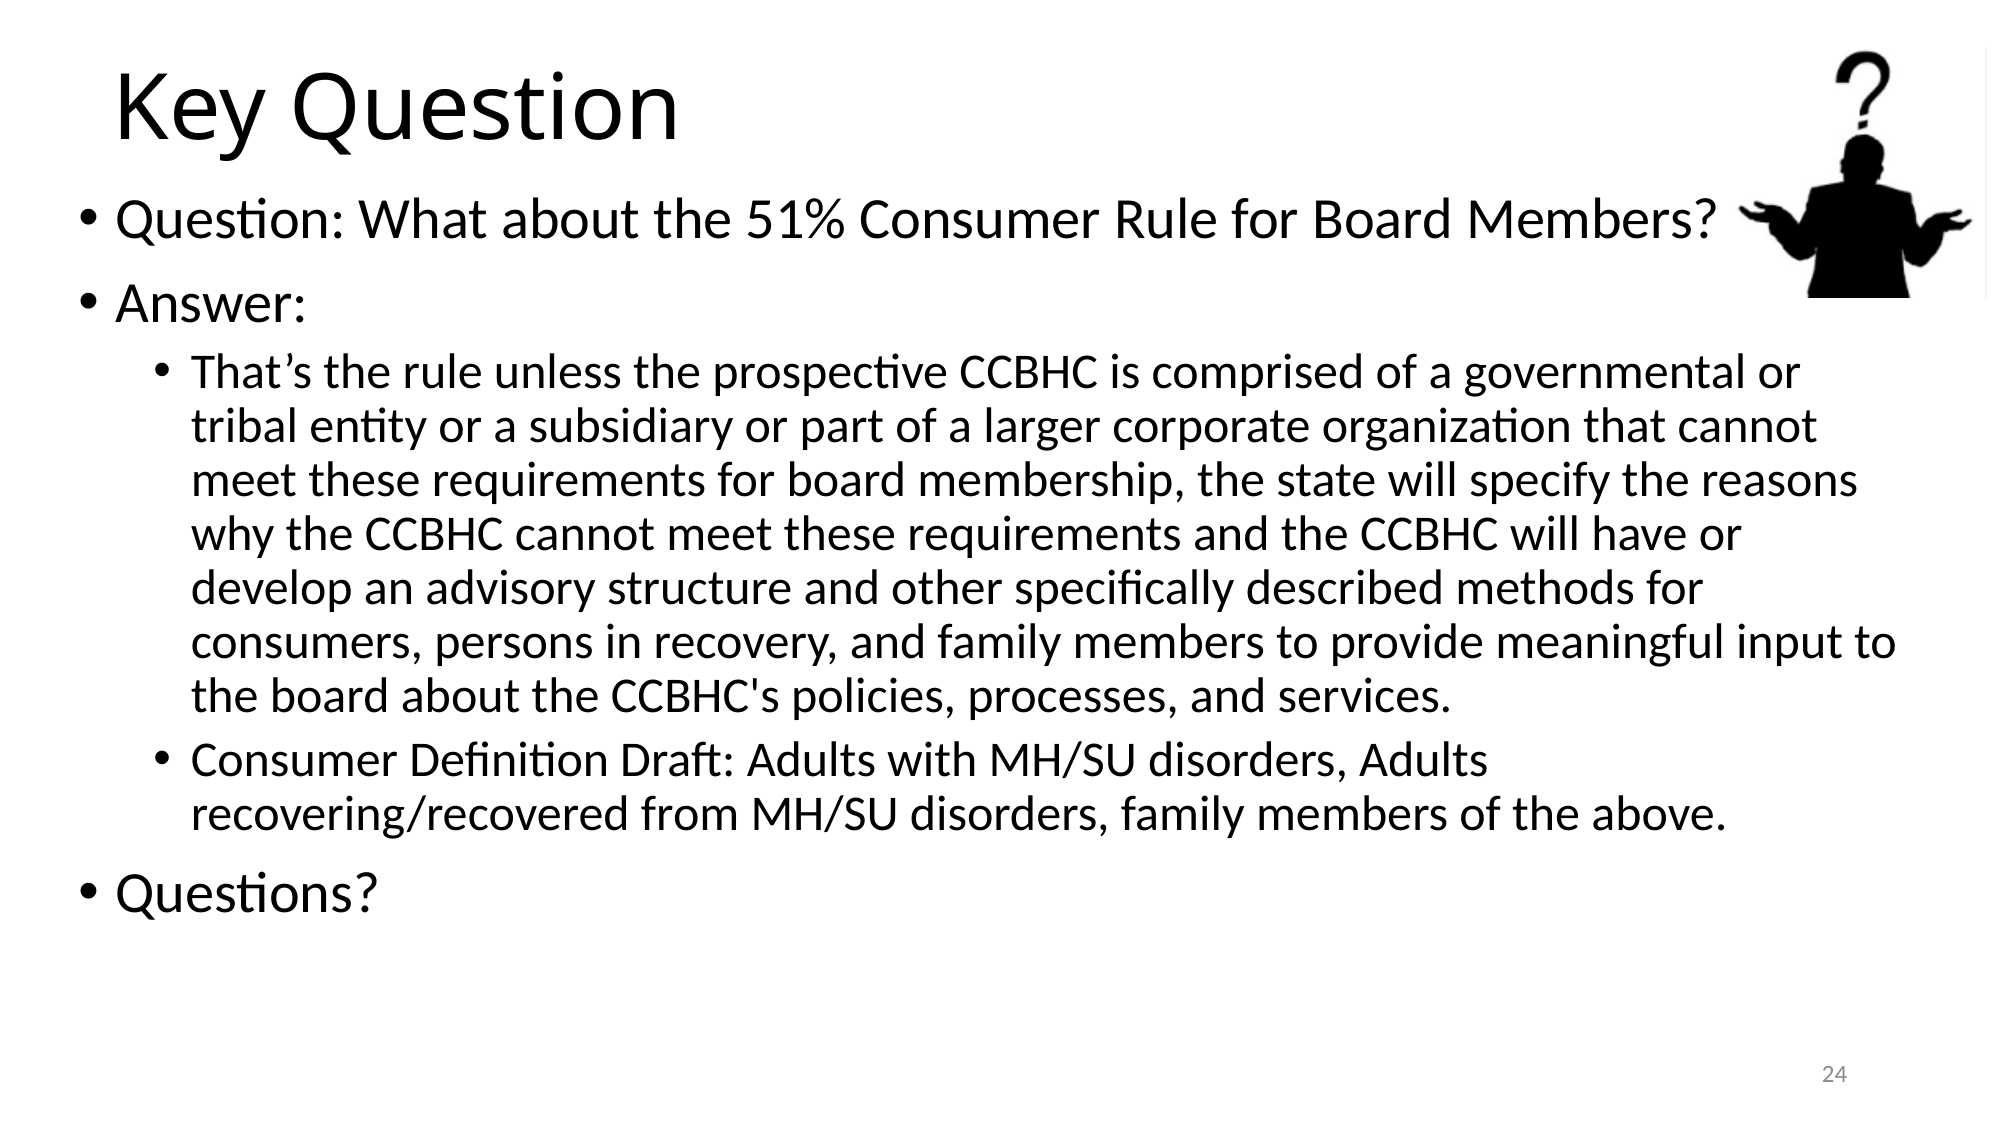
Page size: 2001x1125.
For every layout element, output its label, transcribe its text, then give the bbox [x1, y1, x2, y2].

list Question: What about the 51% Consumer Rule for Board Members? Answer: That’s the rule unless the prospective CCBHC is comprised of a governmental or tribal entity or a subsidiary or part of a larger corporate organization that cannot meet these requirements for board membership, the state will specify the reasons why the CCBHC cannot meet these requirements and the CCBHC will have or develop an advisory structure and other specifically described methods for consumers, persons in recovery, and family members to provide meaningful input to the board about the CCBHC's policies, processes, and services. Consumer Definition Draft: Adults with MH/SU disorders, Adults recovering/recovered from MH/SU disorders, family members of the above. Questions? [63, 180, 1914, 1027]
picture [1727, 47, 1987, 298]
slide_number 24 [1412, 1042, 1863, 1103]
title Key Question [97, 38, 1823, 180]
